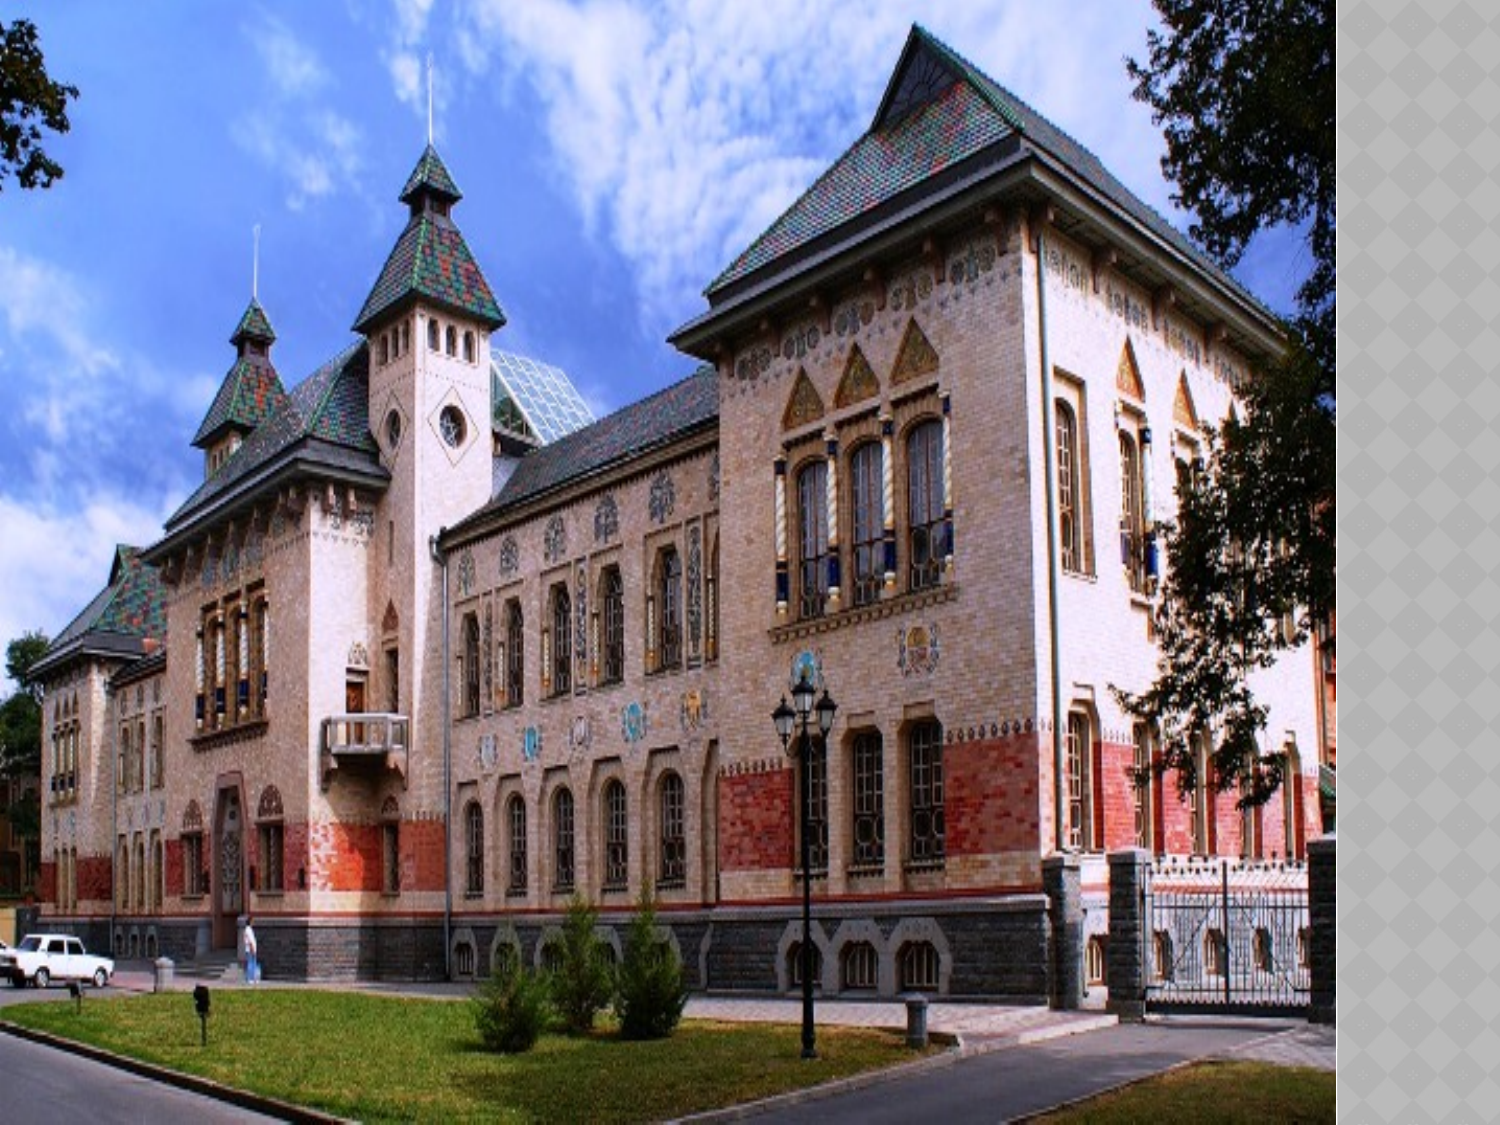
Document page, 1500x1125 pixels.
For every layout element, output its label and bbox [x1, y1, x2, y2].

list [0, 0, 1337, 1125]
